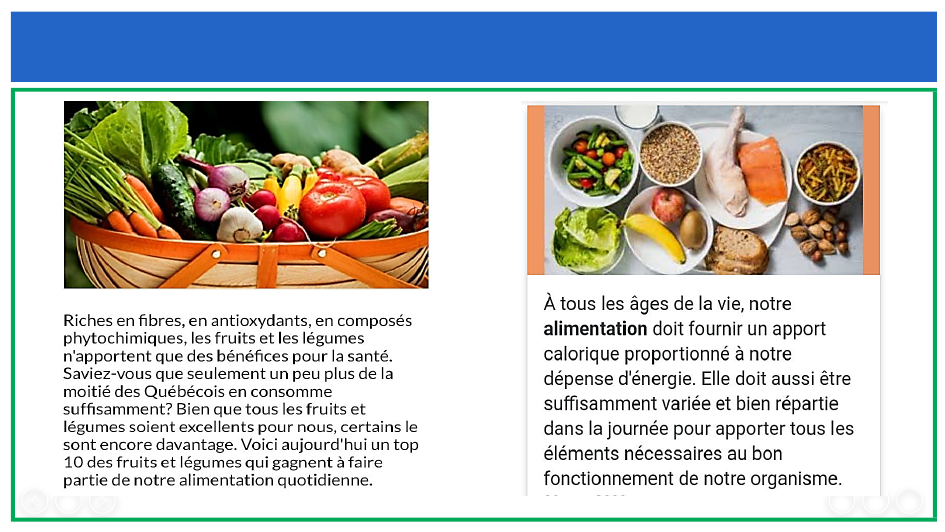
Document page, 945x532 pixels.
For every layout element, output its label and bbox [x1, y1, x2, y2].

picture [520, 101, 888, 496]
list [52, 101, 440, 496]
